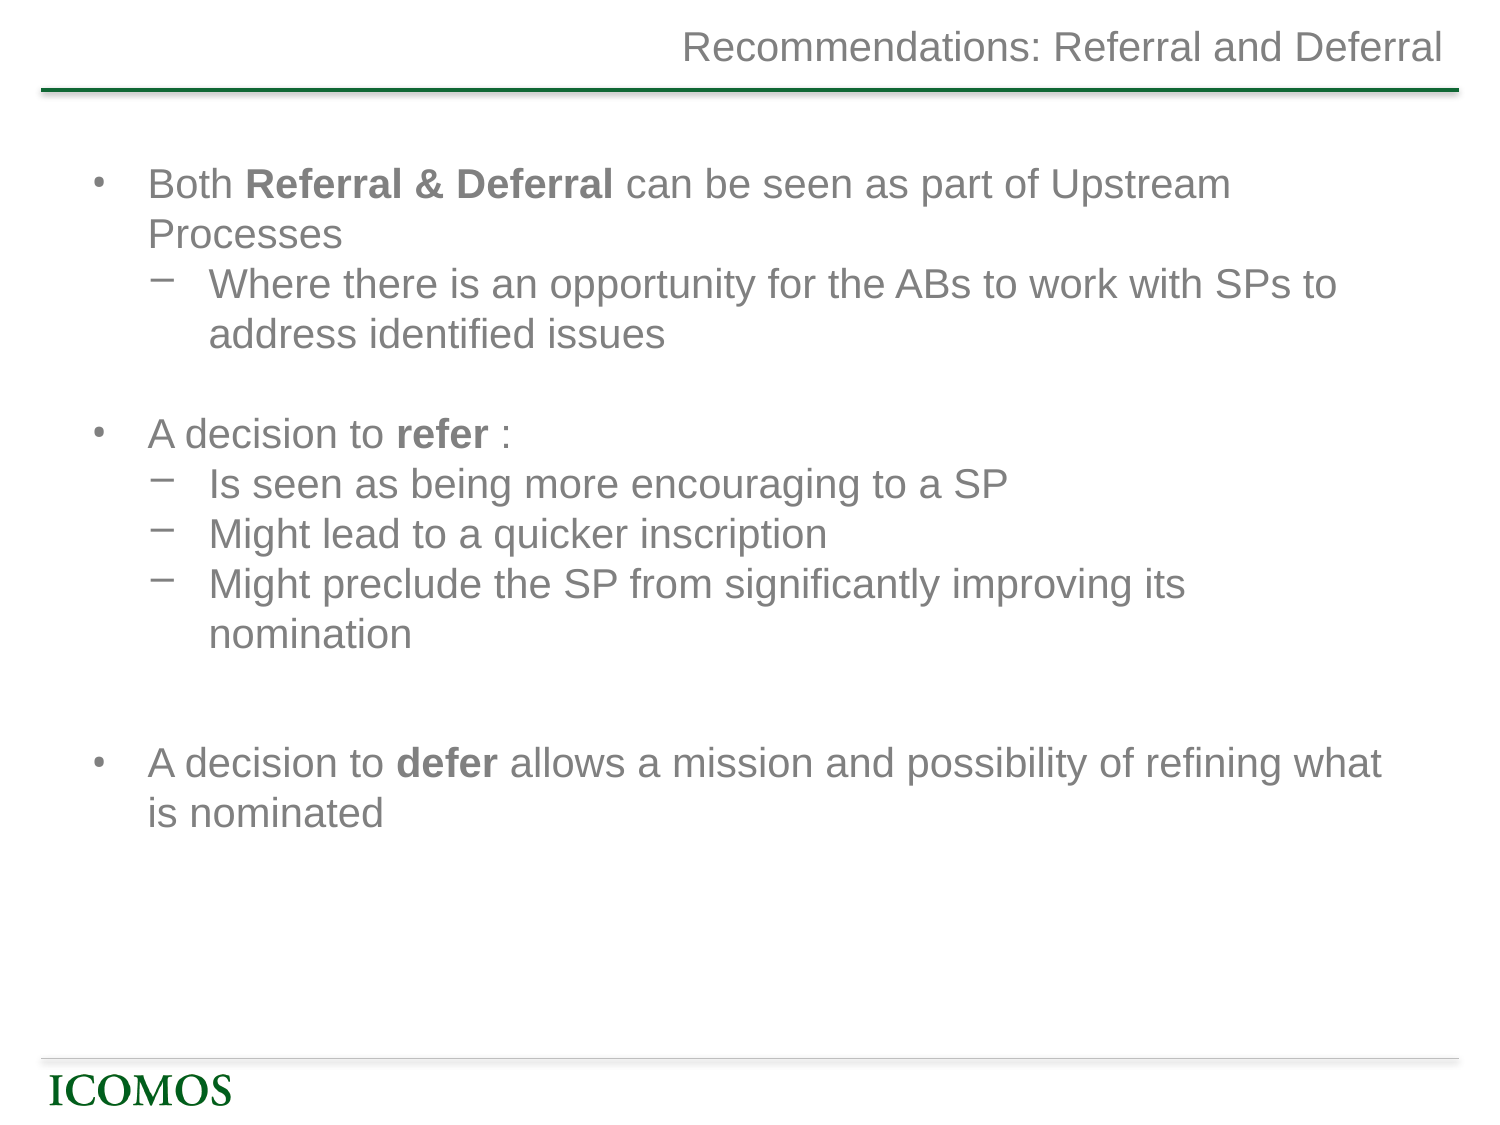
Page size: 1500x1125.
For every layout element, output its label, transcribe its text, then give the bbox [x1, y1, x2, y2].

picture [49, 1074, 231, 1106]
title Recommendations: Referral and Deferral [40, 0, 1459, 91]
list Both Referral & Deferral can be seen as part of Upstream Processes Where there is an opportunity for the ABs to work with SPs to address identified issues A decision to refer : Is seen as being more encouraging to a SP Might lead to a quicker inscription Might preclude the SP from significantly improving its nomination A decision to defer allows a mission and possibility of refining what is nominated [76, 149, 1400, 953]
